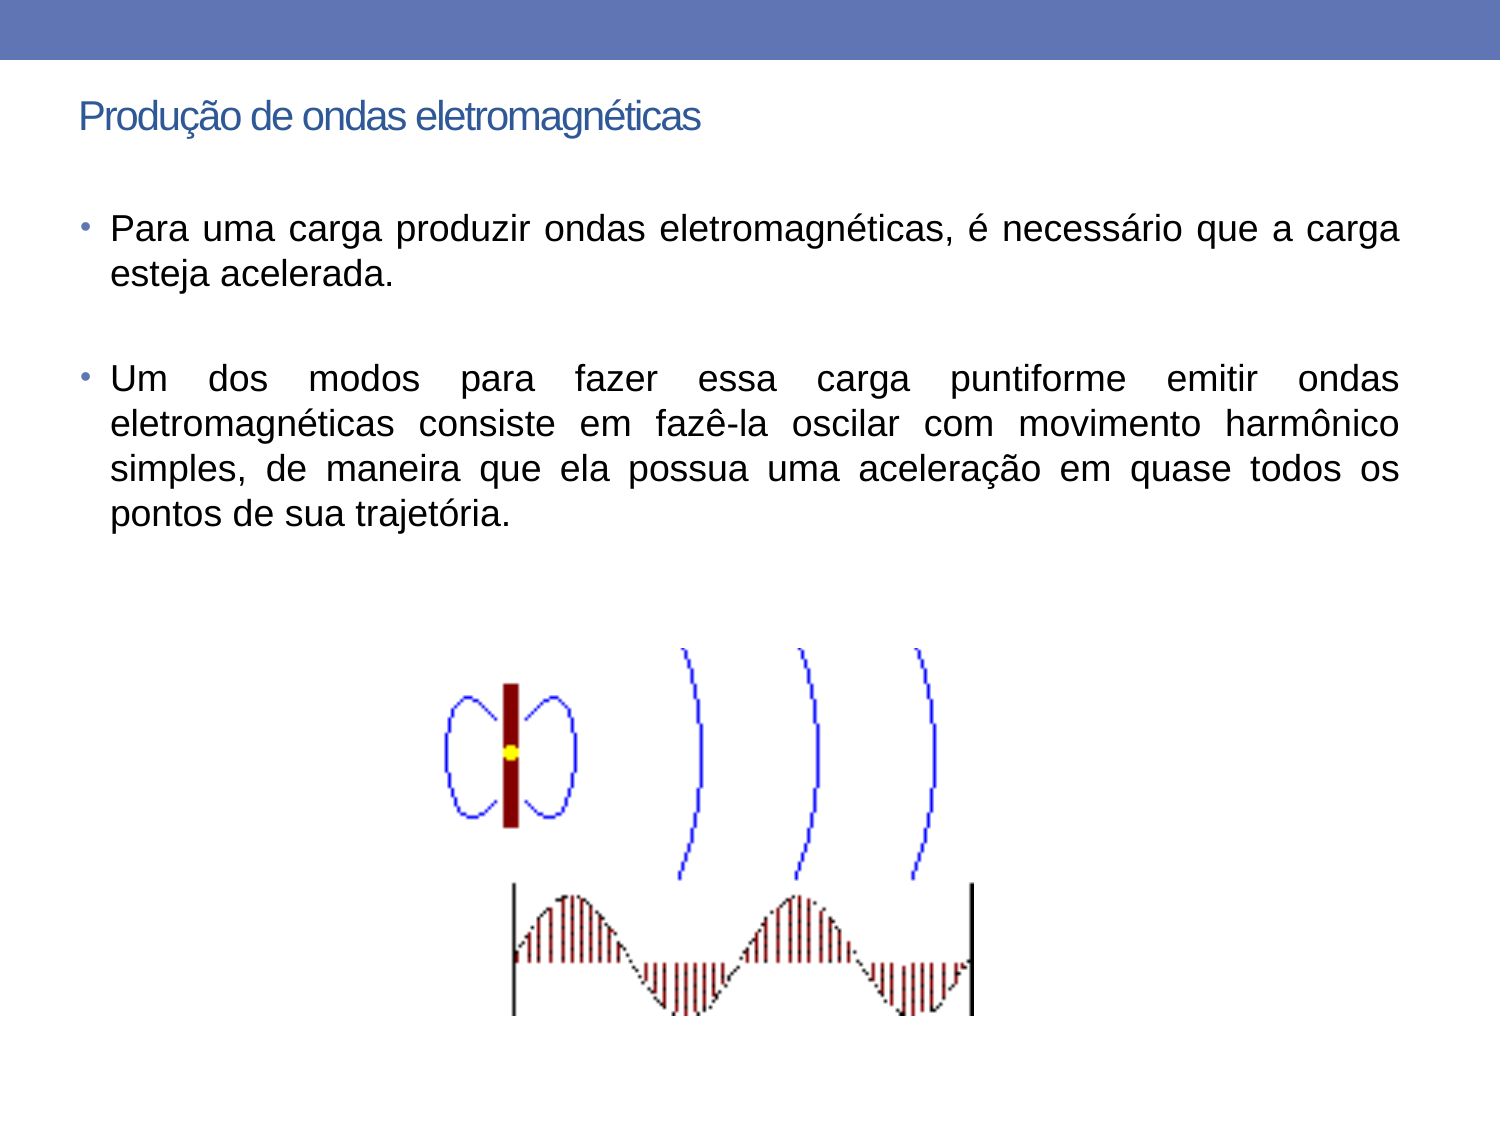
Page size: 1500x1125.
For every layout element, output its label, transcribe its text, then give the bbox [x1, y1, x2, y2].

picture [359, 647, 974, 1017]
list Para uma carga produzir ondas eletromagnéticas, é necessário que a carga esteja acelerada. Um dos modos para fazer essa carga puntiforme emitir ondas eletromagnéticas consiste em fazê-la oscilar com movimento harmônico simples, de maneira que ela possua uma aceleração em quase todos os pontos de sua trajetória. [64, 196, 1415, 997]
title Produção de ondas eletromagnéticas [63, 66, 1447, 161]
